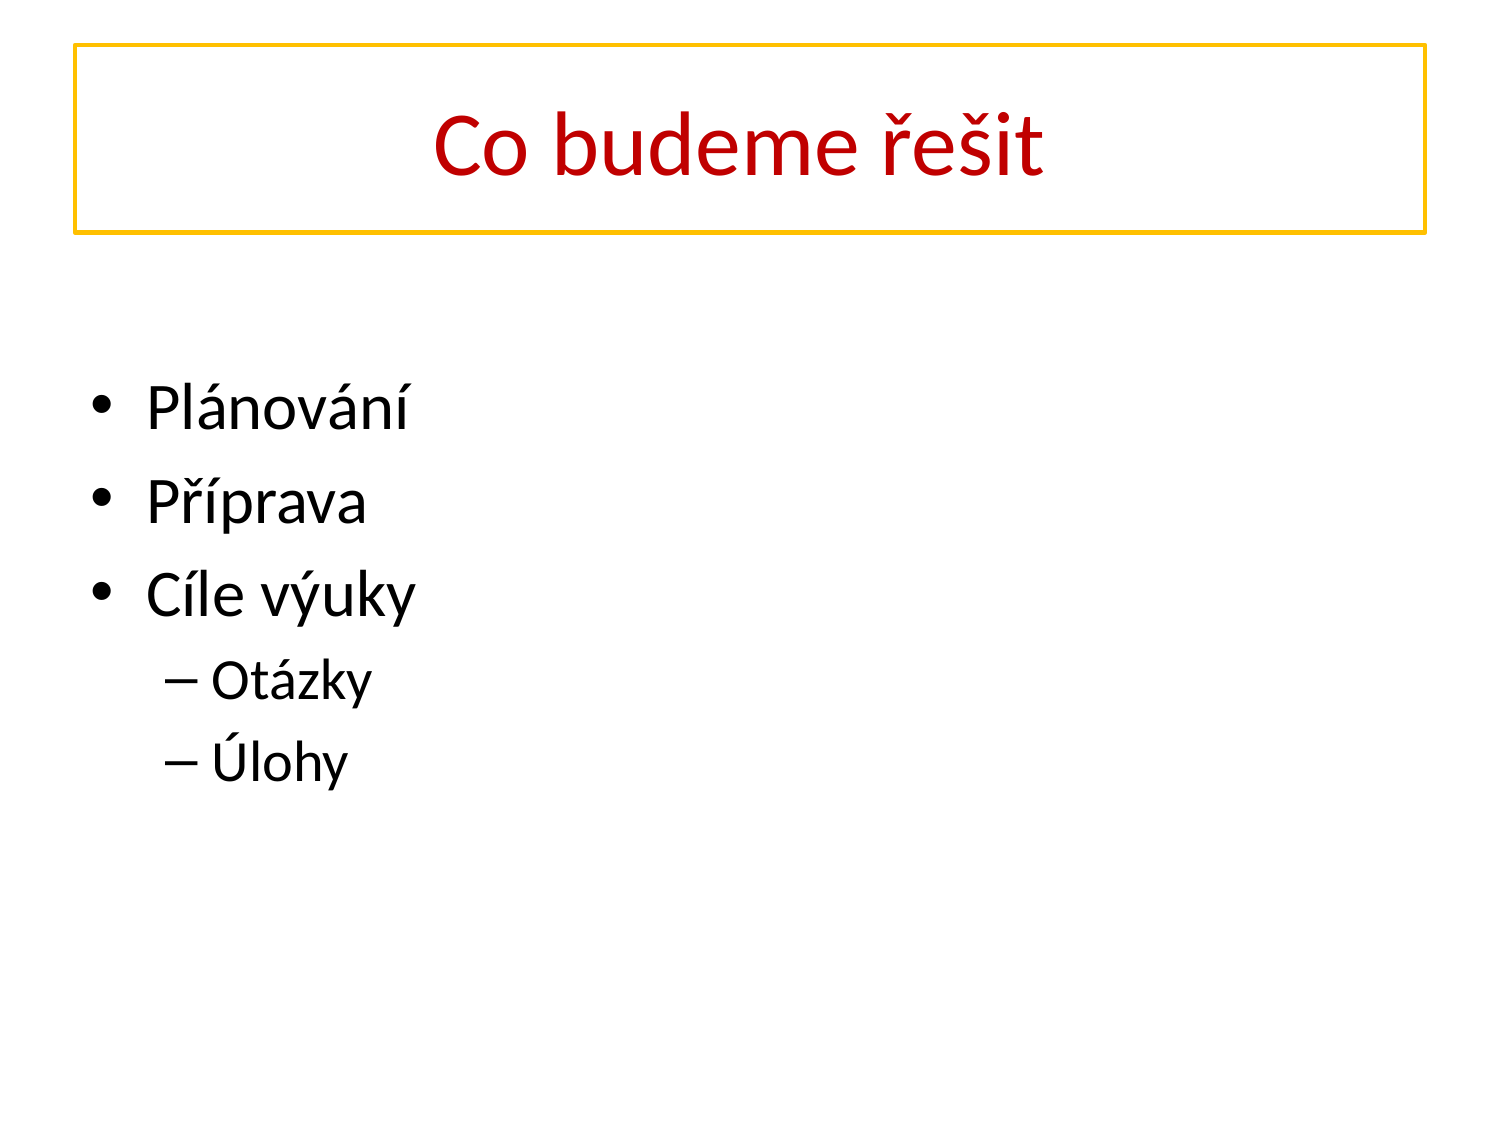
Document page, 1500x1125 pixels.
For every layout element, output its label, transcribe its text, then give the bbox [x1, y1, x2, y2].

list Plánování Příprava Cíle výuky Otázky Úlohy [75, 262, 1425, 1005]
title Co budeme řešit [75, 45, 1425, 233]
